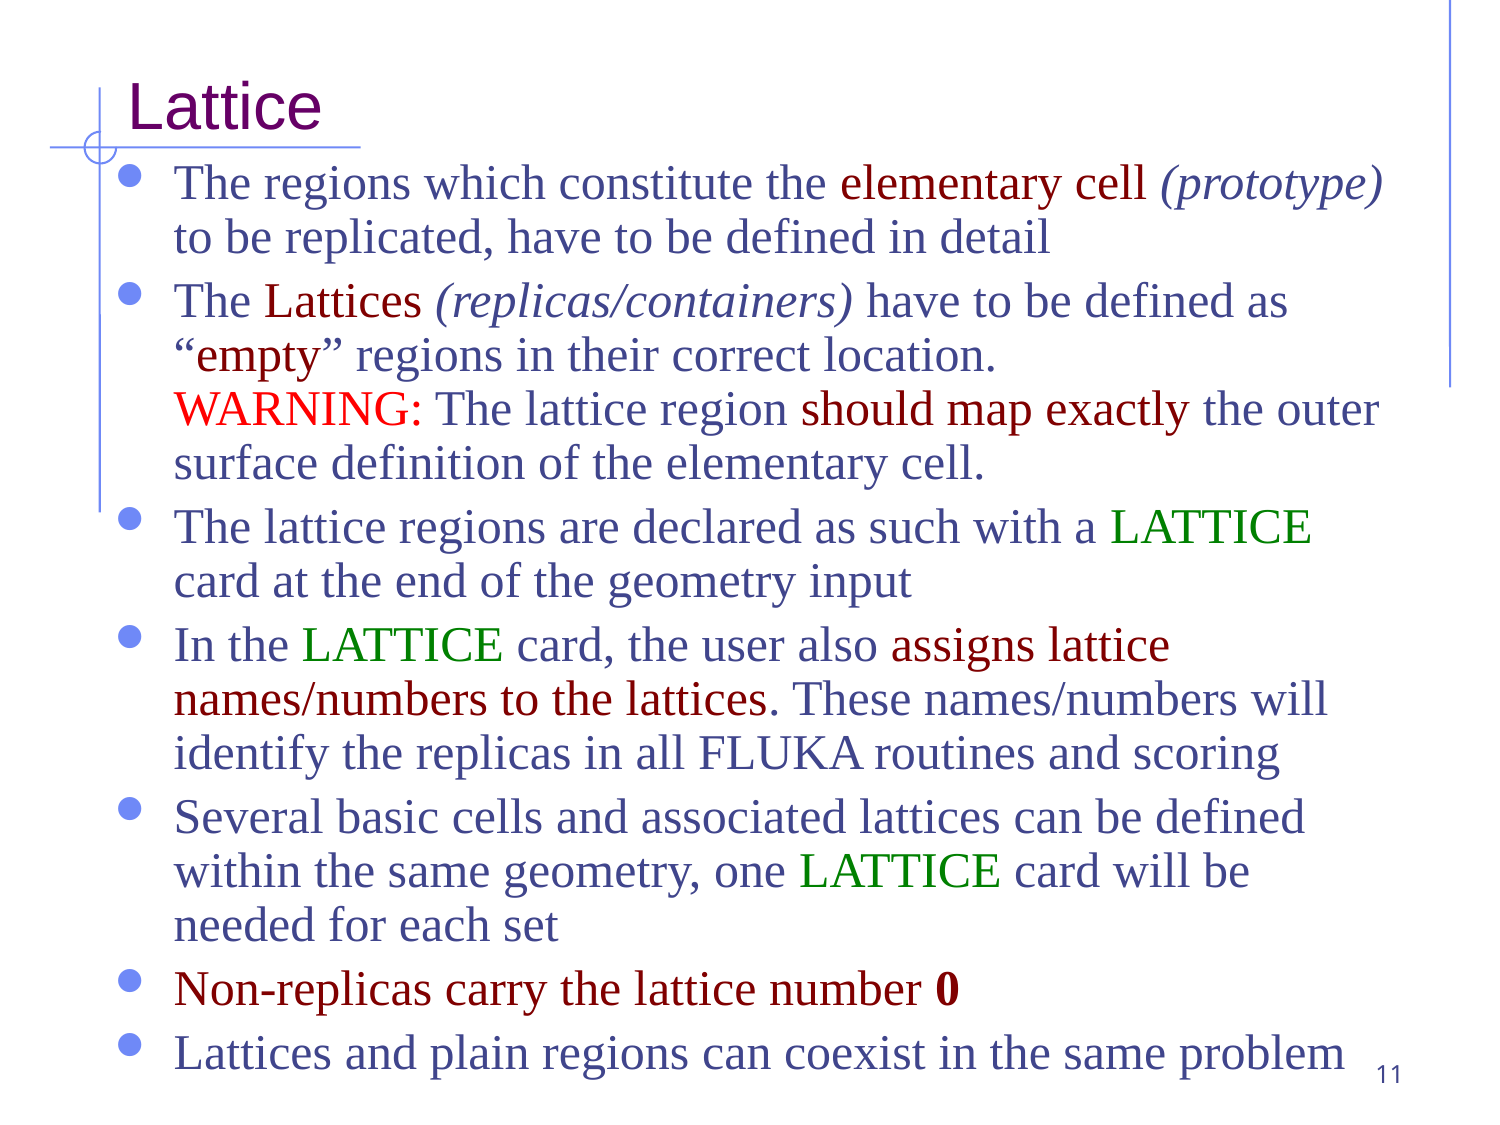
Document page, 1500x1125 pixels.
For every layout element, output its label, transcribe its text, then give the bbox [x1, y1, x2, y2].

list The regions which constitute the elementary cell (prototype) to be replicated, have to be defined in detail The Lattices (replicas/containers) have to be defined as “empty” regions in their correct location. WARNING: The lattice region should map exactly the outer surface definition of the elementary cell. The lattice regions are declared as such with a LATTICE card at the end of the geometry input In the LATTICE card, the user also assigns lattice names/numbers to the lattices. These names/numbers will identify the replicas in all FLUKA routines and scoring Several basic cells and associated lattices can be defined within the same geometry, one LATTICE card will be needed for each set Non-replicas carry the lattice number 0 Lattices and plain regions can coexist in the same problem [99, 148, 1401, 1000]
title Lattice [112, 49, 1388, 148]
